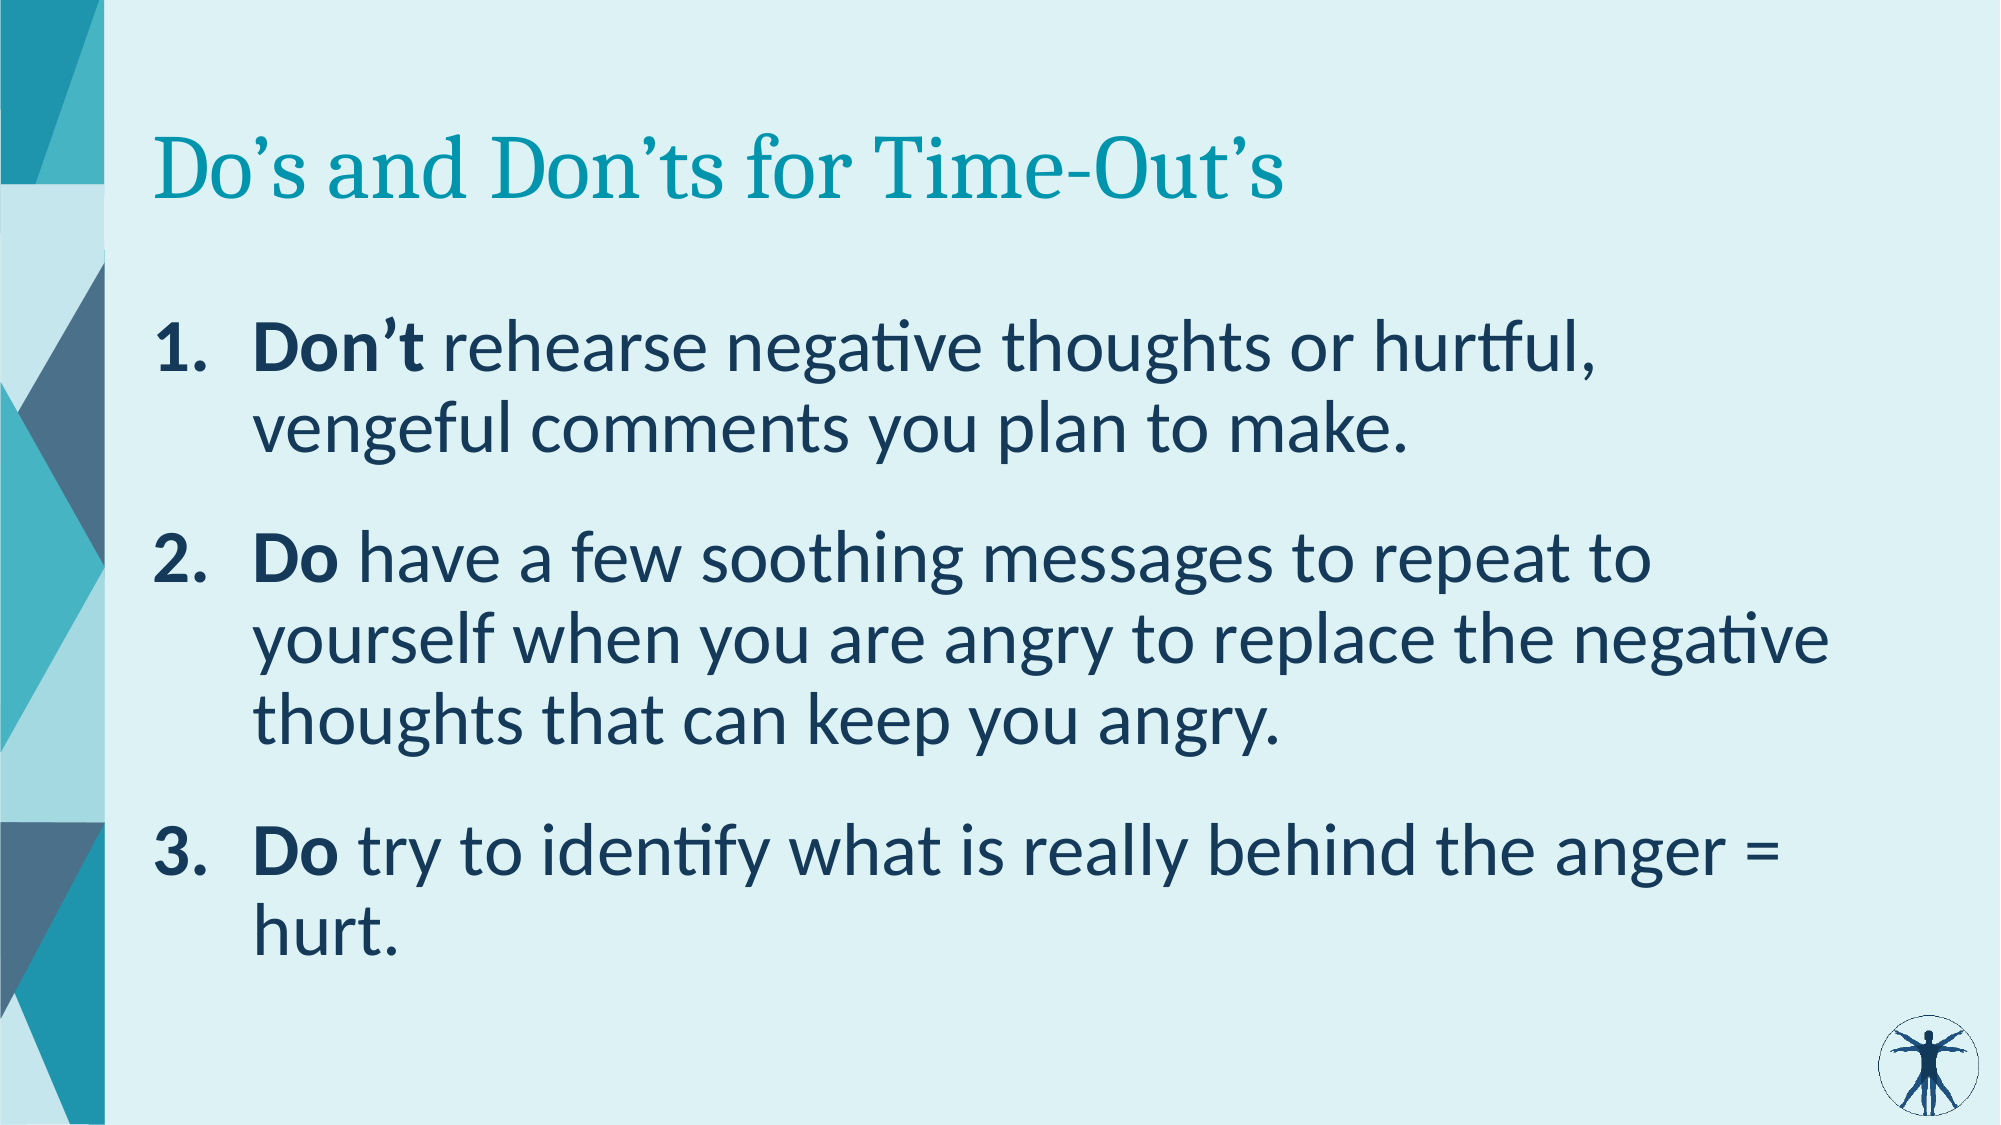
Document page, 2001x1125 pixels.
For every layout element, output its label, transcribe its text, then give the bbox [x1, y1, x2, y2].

title Do’s and Don’ts for Time-Out’s [137, 59, 1863, 278]
picture [0, 0, 105, 1125]
list Don’t rehearse negative thoughts or hurtful, vengeful comments you plan to make. Do have a few soothing messages to repeat to yourself when you are angry to replace the negative thoughts that can keep you angry. Do try to identify what is really behind the anger = hurt. [137, 299, 1863, 1014]
picture [1878, 1015, 1979, 1116]
